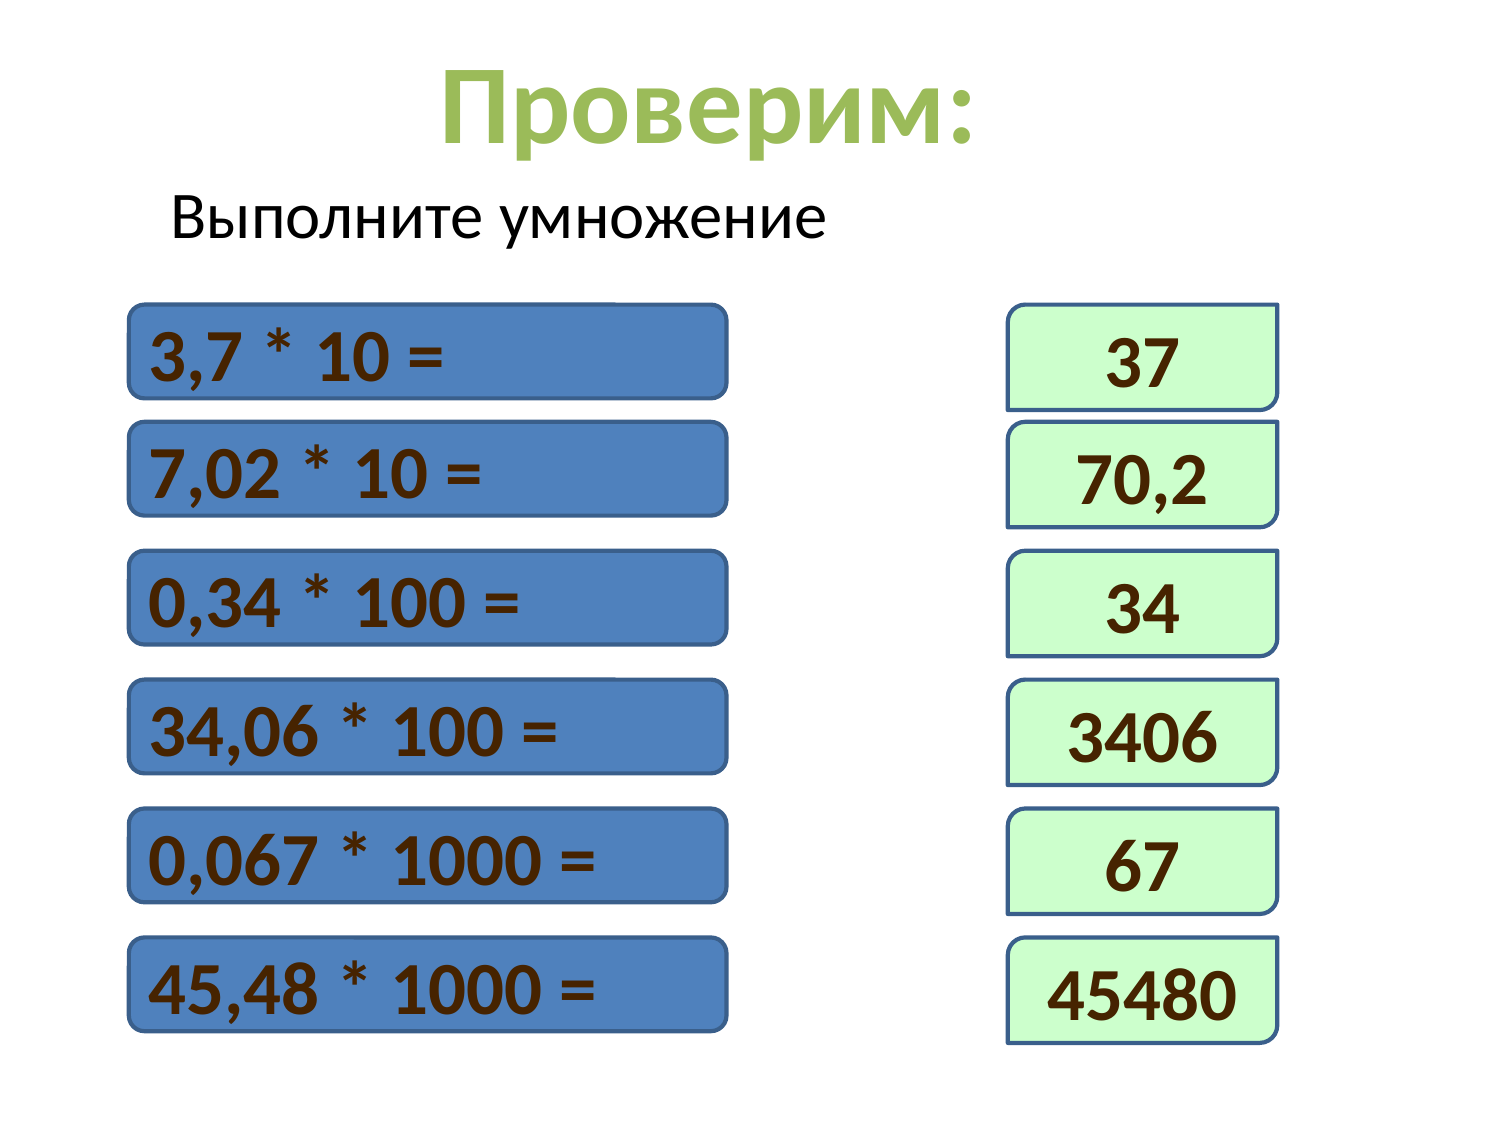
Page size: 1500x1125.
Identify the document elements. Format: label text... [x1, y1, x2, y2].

text_box 3406 [1005, 677, 1280, 788]
text_box 3,7 * 10 = [126, 302, 729, 401]
list Выполните умножение [140, 164, 1020, 270]
text_box 67 [1005, 806, 1280, 917]
text_box Проверим: [424, 23, 993, 174]
text_box 0,067 * 1000 = [126, 806, 729, 905]
text_box 0,34 * 100 = [126, 548, 729, 647]
text_box 37 [1005, 302, 1280, 413]
text_box 45,48 * 1000 = [126, 935, 729, 1034]
text_box 45480 [1005, 935, 1280, 1046]
text_box 34 [1005, 548, 1280, 659]
text_box 70,2 [1005, 419, 1280, 530]
text_box 34,06 * 100 = [126, 677, 729, 776]
text_box 7,02 * 10 = [126, 419, 729, 518]
